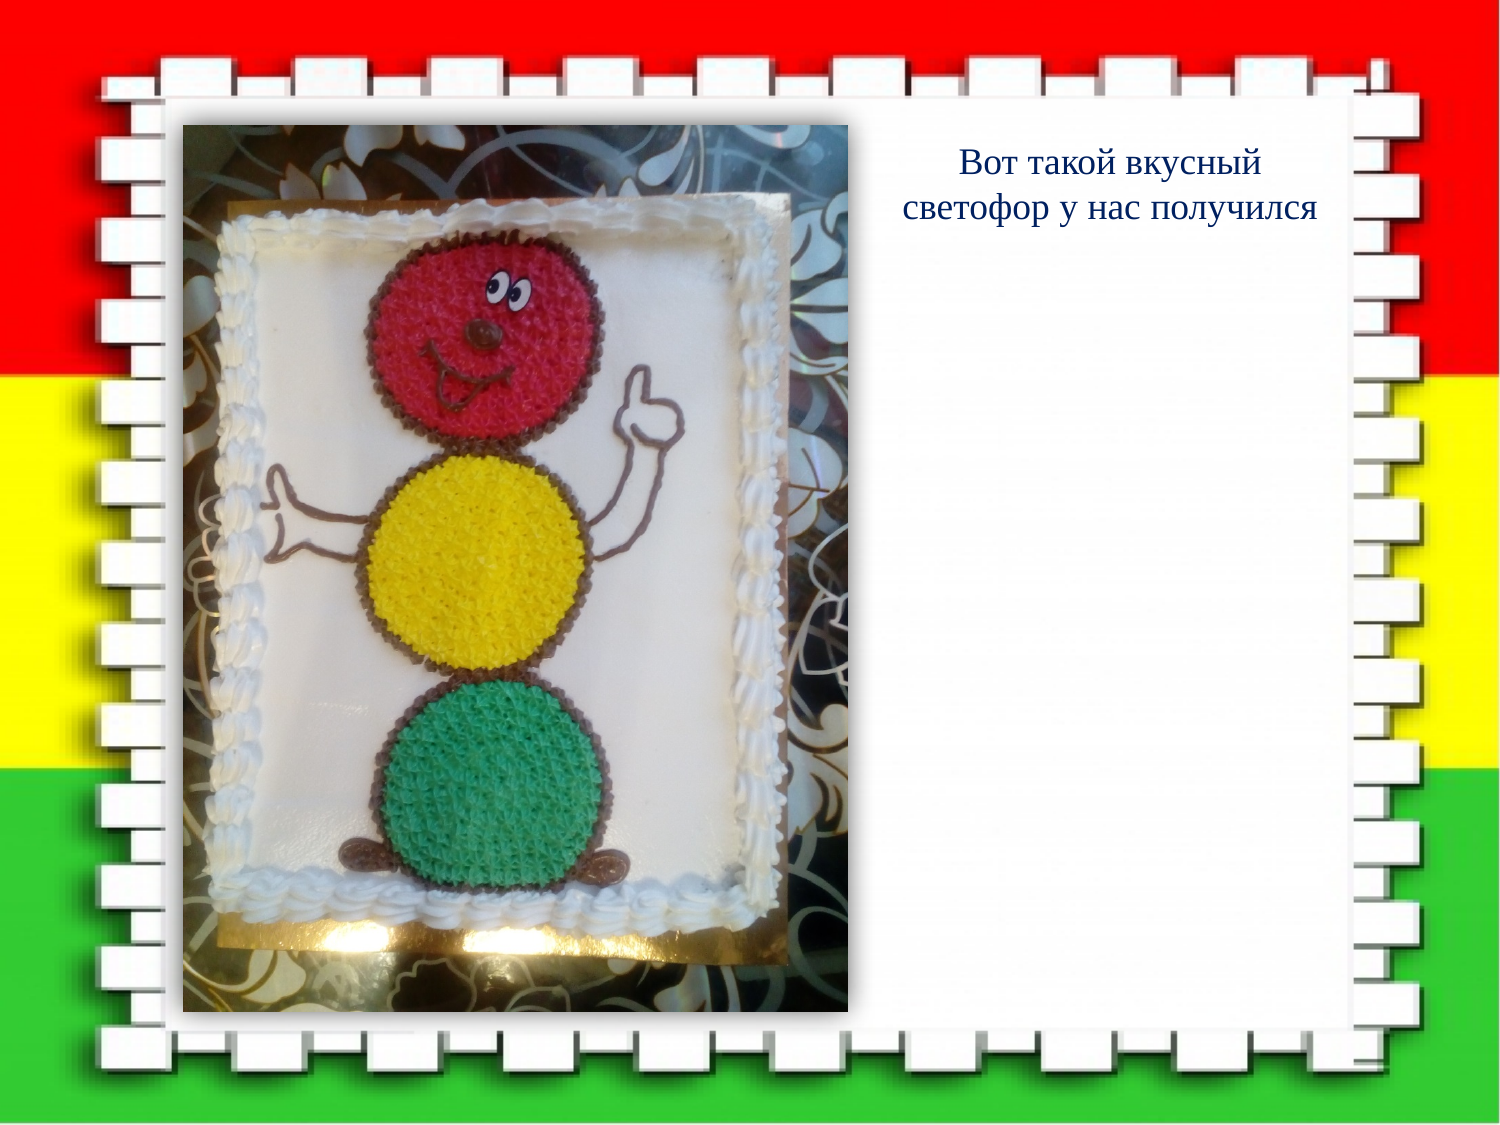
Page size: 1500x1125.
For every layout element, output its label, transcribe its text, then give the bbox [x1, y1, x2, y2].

text_box Вот такой вкусный светофор у нас получился [868, 129, 1353, 235]
picture [0, 0, 1500, 1125]
